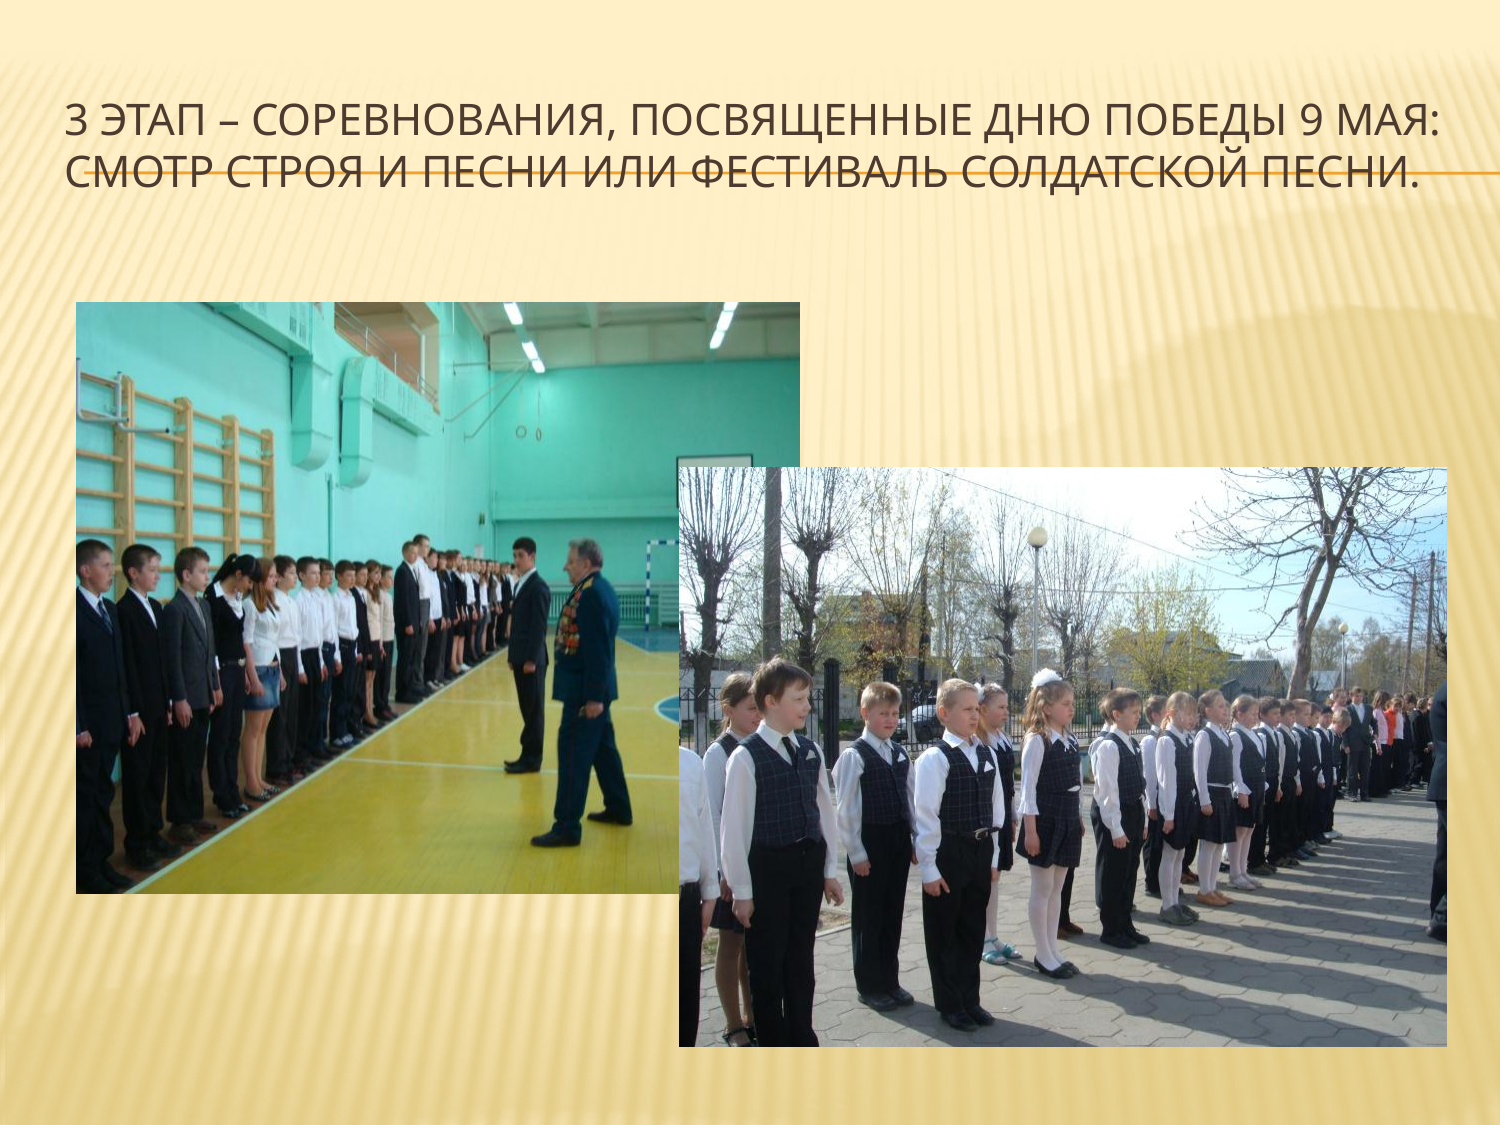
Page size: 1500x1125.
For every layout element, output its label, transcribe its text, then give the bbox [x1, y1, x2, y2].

title 3 этап – соревнования, посвященные дню Победы 9 мая: смотр строя и песни или фестиваль солдатской песни. [49, 75, 1475, 213]
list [678, 467, 1448, 1048]
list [76, 302, 800, 894]
